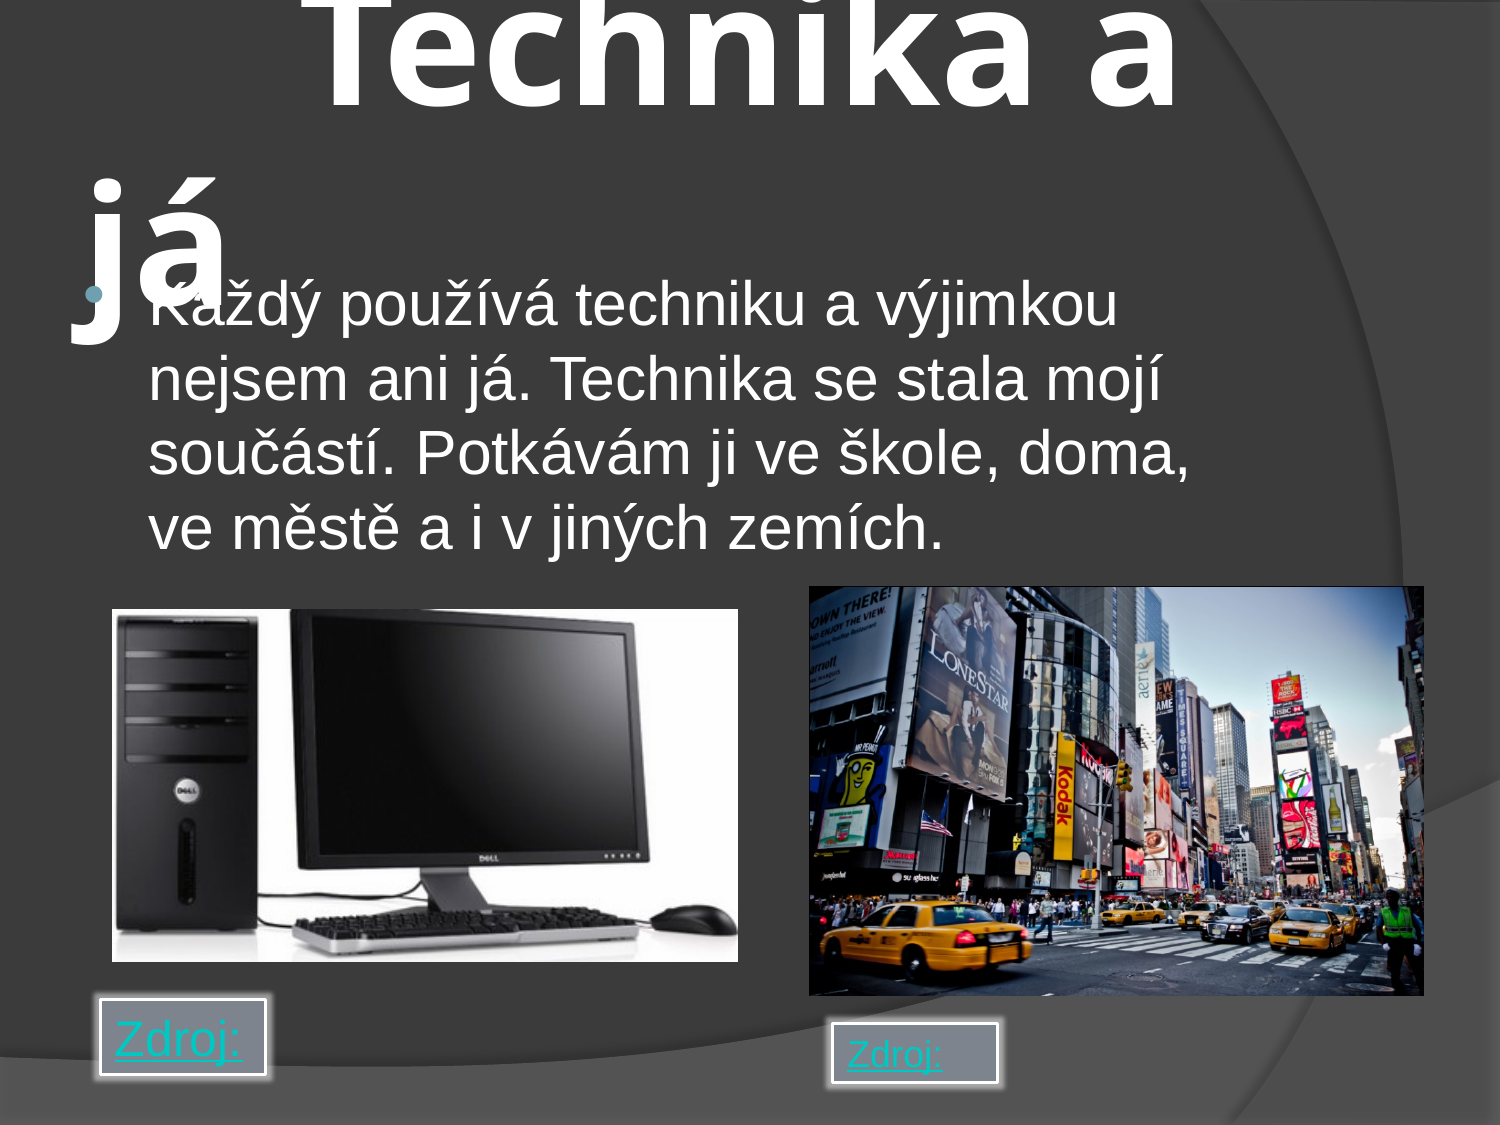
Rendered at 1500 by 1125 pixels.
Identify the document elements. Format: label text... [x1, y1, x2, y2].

title Technika a já [75, 45, 1300, 233]
text_box Zdroj: [99, 998, 267, 1076]
picture [808, 585, 1424, 996]
picture [111, 609, 738, 962]
text_box Zdroj: [831, 1022, 999, 1084]
list Každý používá techniku a výjimkou nejsem ani já. Technika se stala mojí součástí. Potkávám ji ve škole, doma, ve městě a i v jiných zemích. [64, 255, 1290, 998]
